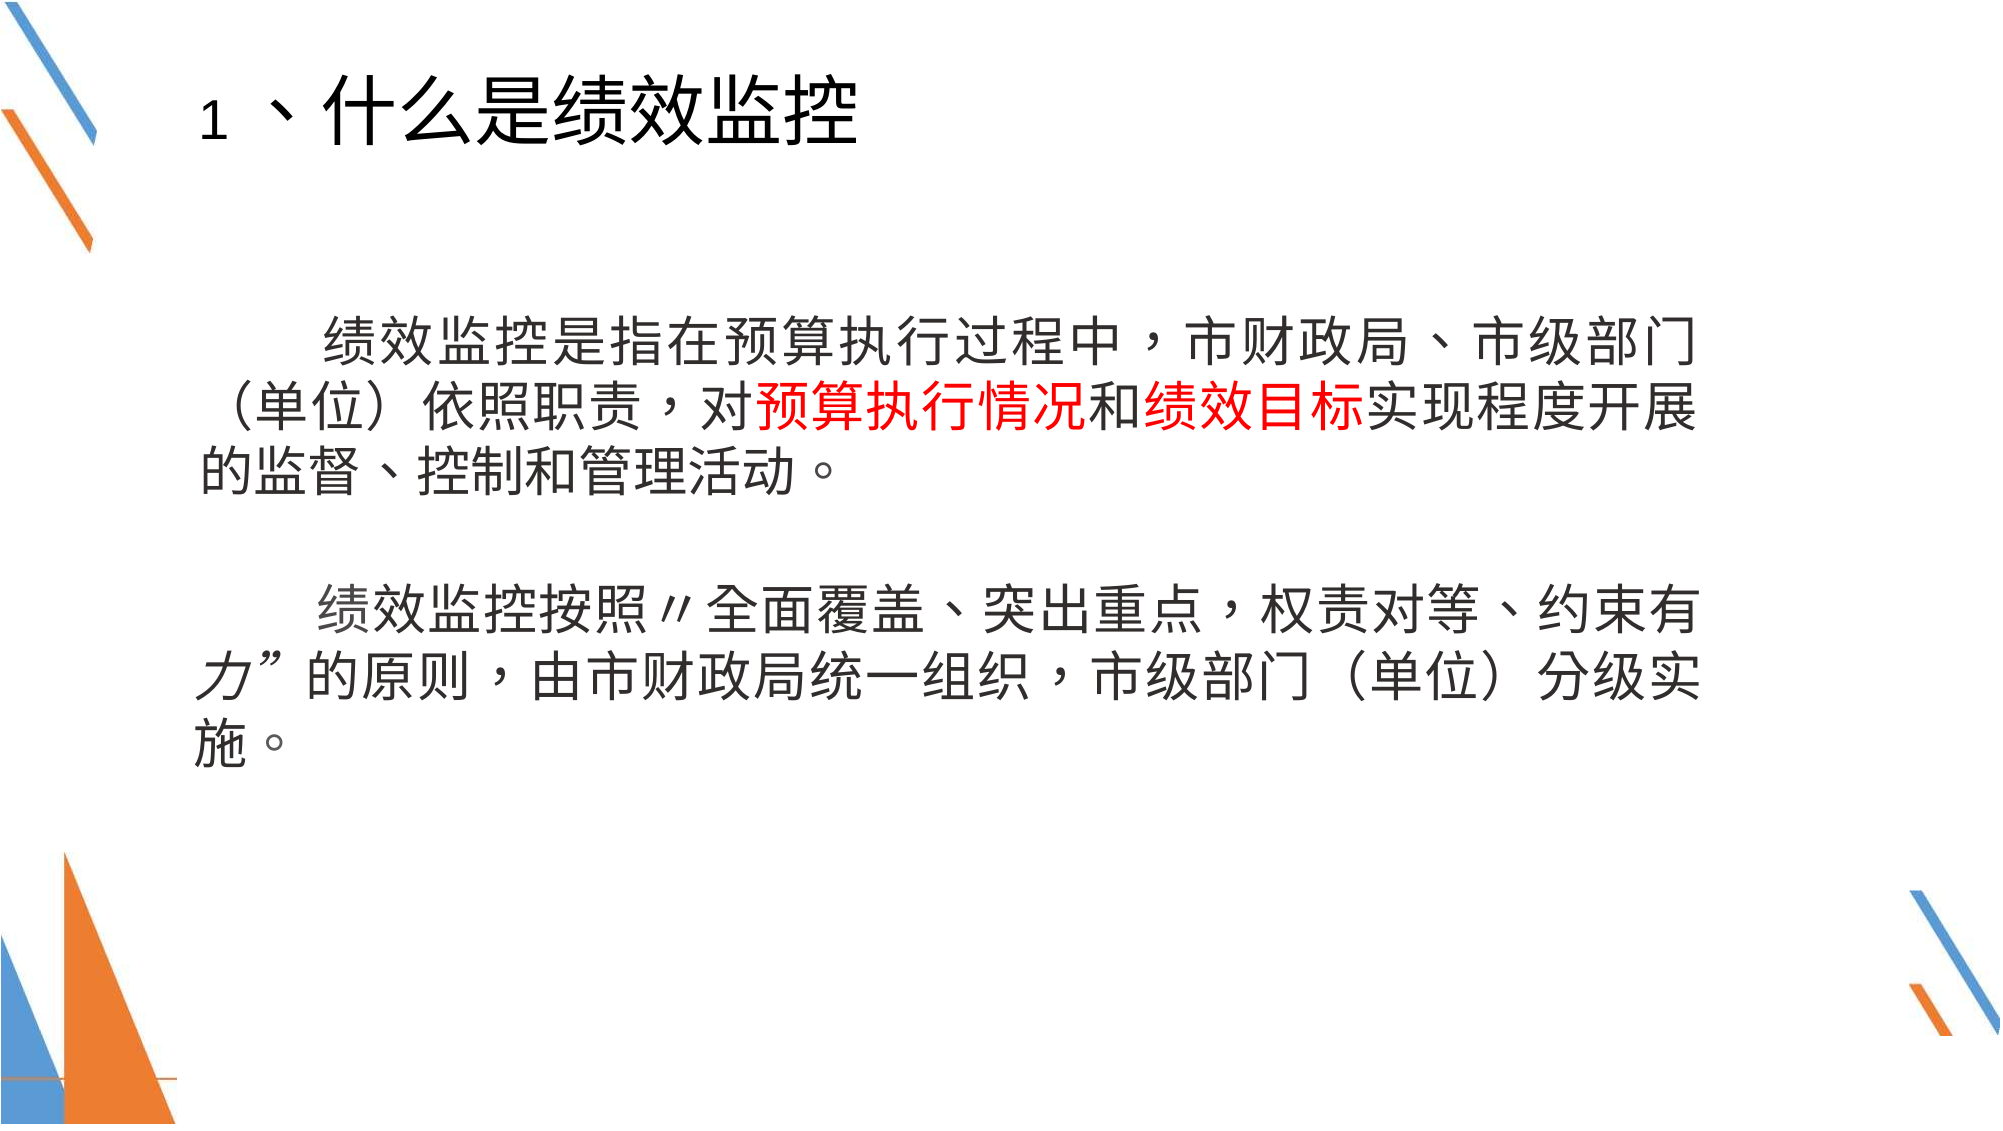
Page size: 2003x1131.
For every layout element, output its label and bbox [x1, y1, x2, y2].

text_box [198, 62, 879, 156]
picture [0, 1, 98, 254]
picture [1908, 890, 2001, 1036]
text_box [193, 573, 1703, 767]
text_box [199, 307, 1698, 497]
picture [0, 852, 177, 1124]
